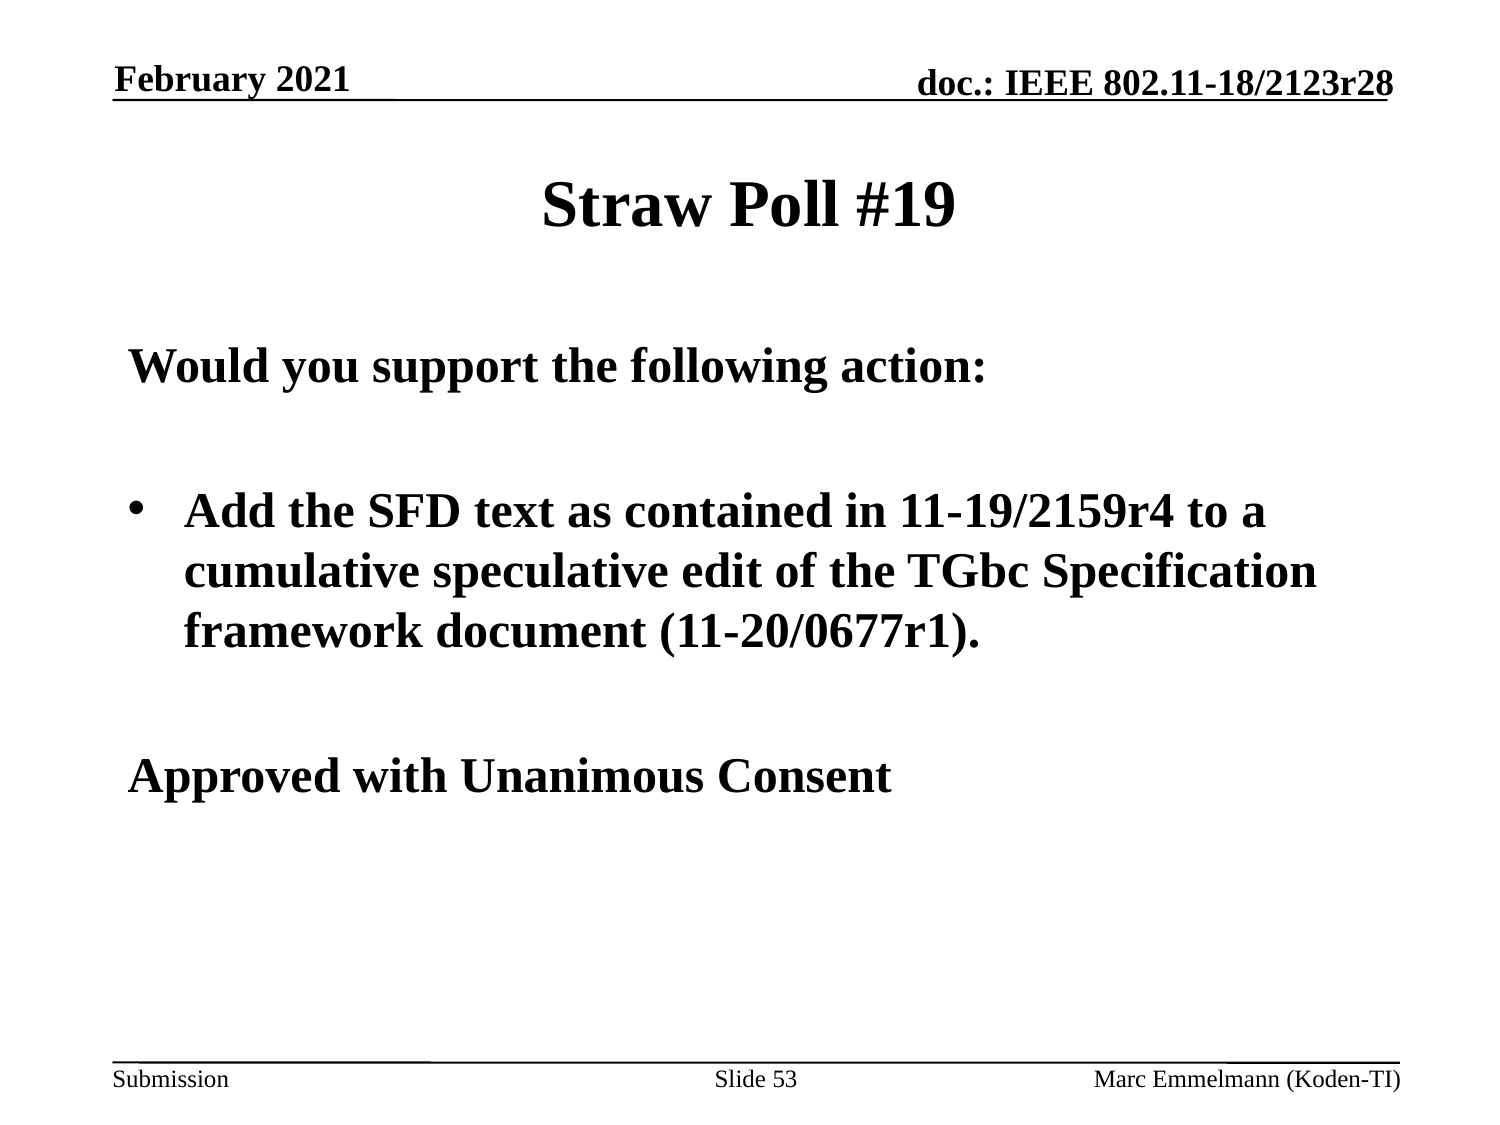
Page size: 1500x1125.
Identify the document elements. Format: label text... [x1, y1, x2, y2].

footer Marc Emmelmann (Koden-TI) [878, 1061, 1402, 1093]
slide_number Slide 53 [712, 1061, 800, 1123]
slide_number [114, 54, 423, 100]
title Straw Poll #19 [112, 112, 1388, 288]
list Would you support the following action: Add the SFD text as contained in 11-19/2159r4 to a cumulative speculative edit of the TGbc Specification framework document (11-20/0677r1). Approved with Unanimous Consent [112, 324, 1388, 1000]
